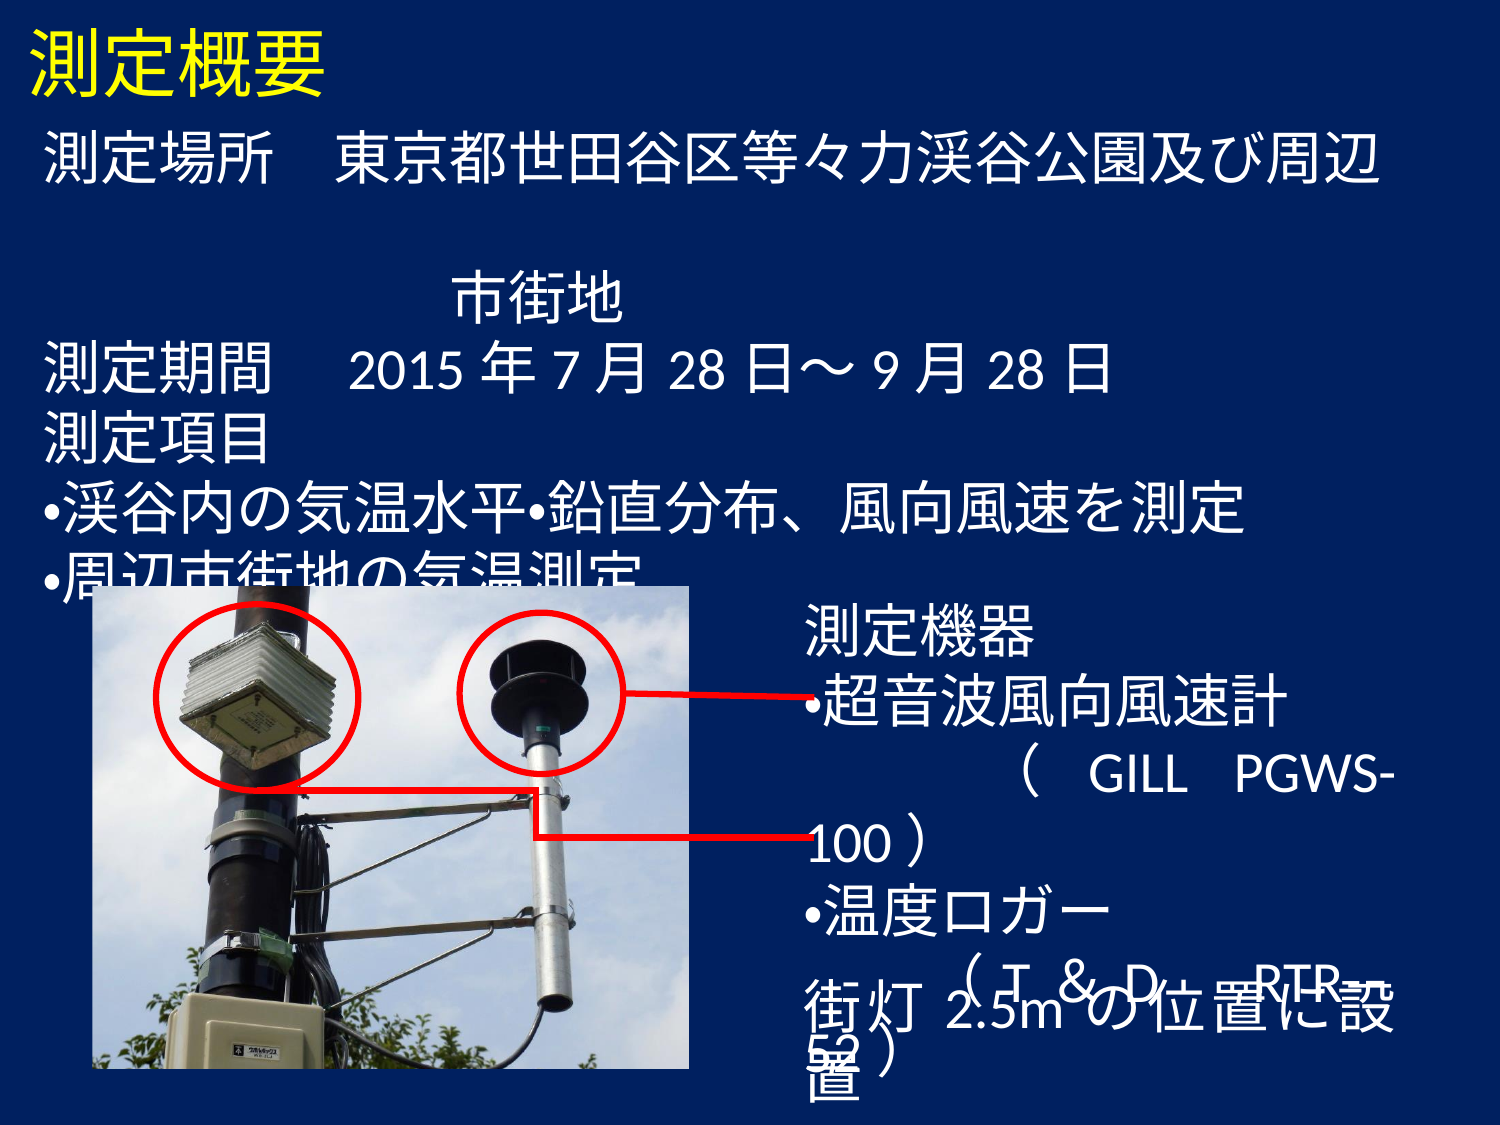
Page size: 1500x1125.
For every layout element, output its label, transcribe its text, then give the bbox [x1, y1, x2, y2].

text_box 測定機器 ・超音波風向風速計 （GILL PGWS-100） ・温度ロガー （T＆D RTR—52） [788, 586, 1411, 962]
text_box 測定概要 [9, 9, 346, 114]
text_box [155, 604, 815, 838]
picture [92, 586, 689, 1069]
text_box 街灯2.5mの位置に設置 [788, 962, 1411, 1118]
text_box 測定場所 東京都世田谷区等々力渓谷公園及び周辺 市街地 測定期間 2015年7月28日～9月28日 測定項目 ・渓谷内の気温水平・鉛直分布、風向風速を測定 ・周辺市街地の気温測定 [27, 114, 1411, 619]
